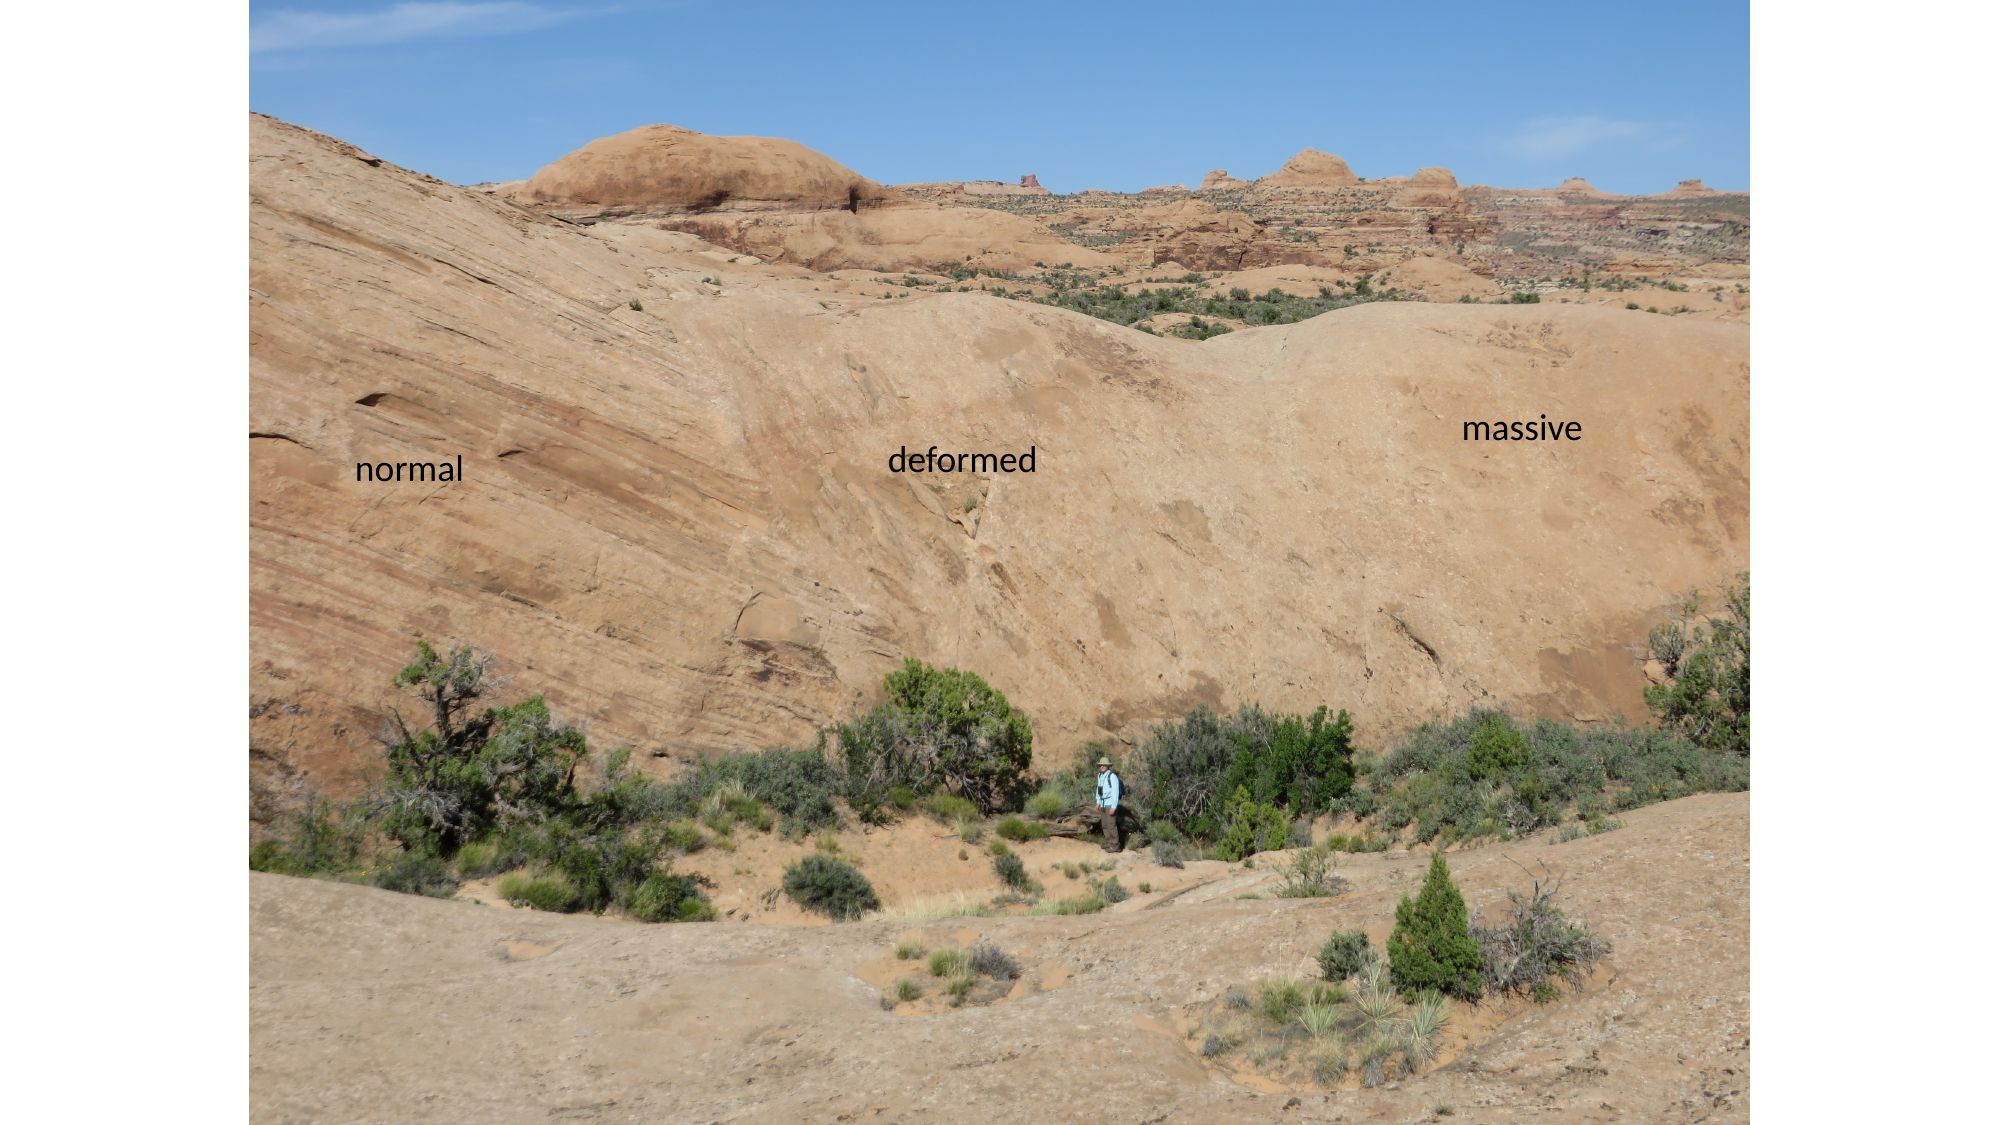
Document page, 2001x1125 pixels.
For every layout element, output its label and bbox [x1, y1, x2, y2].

picture [249, 0, 1750, 1125]
